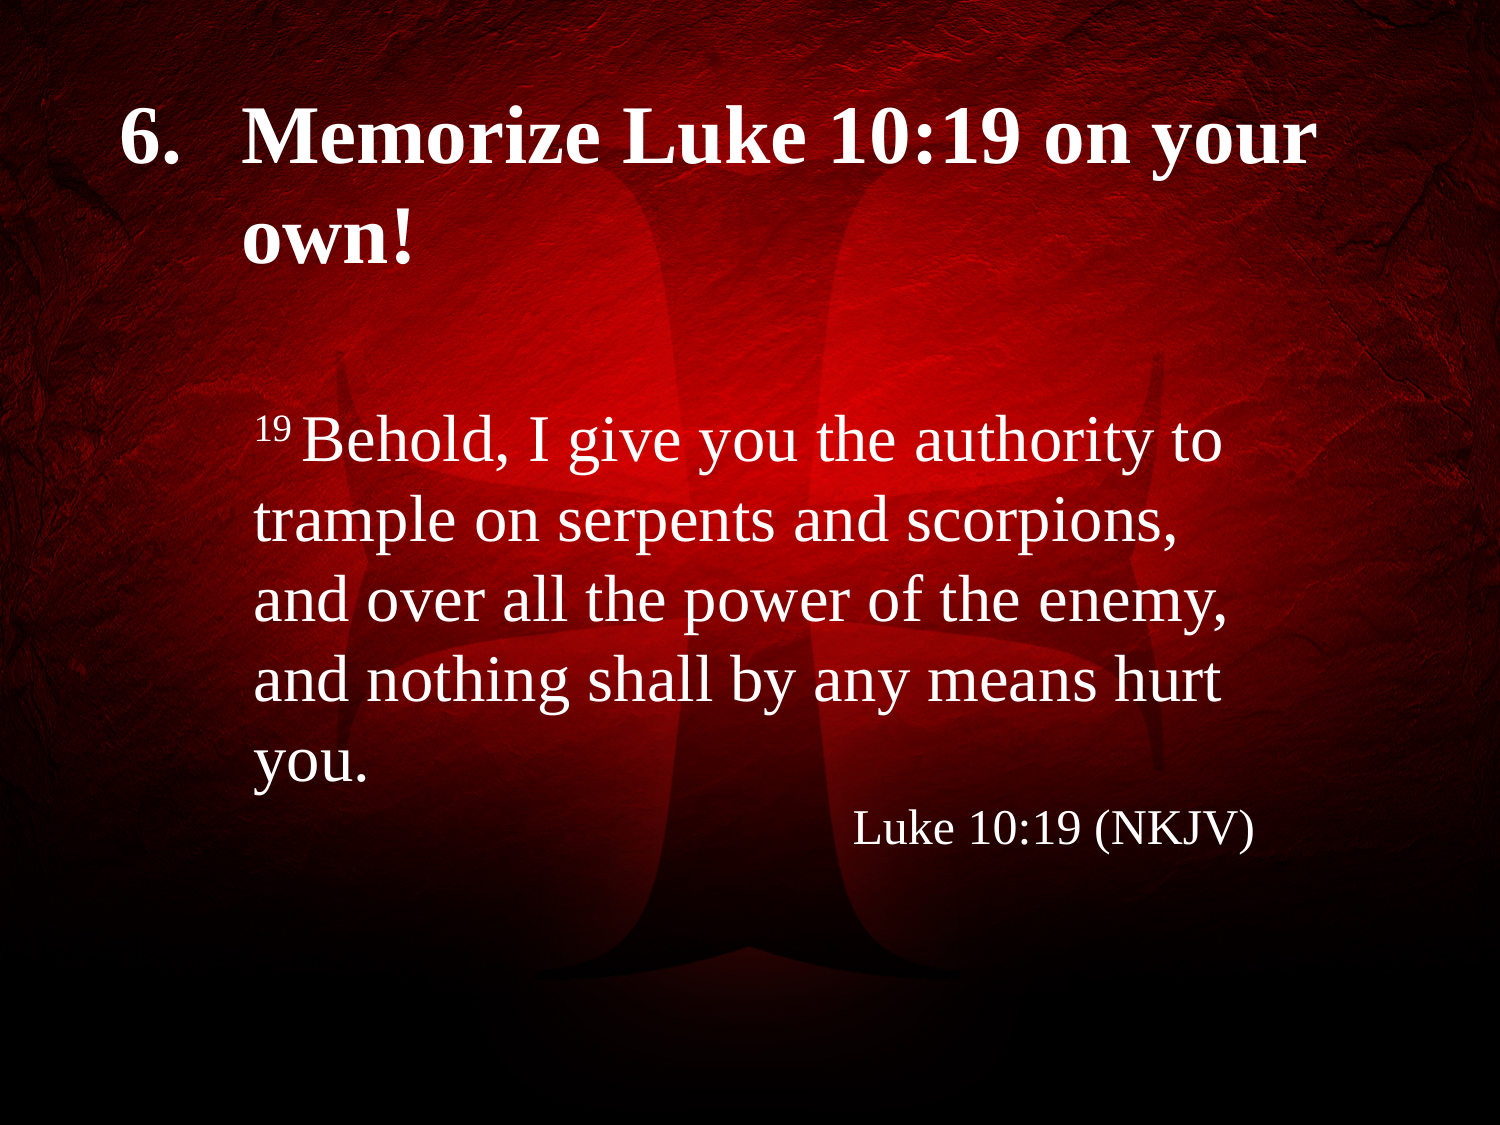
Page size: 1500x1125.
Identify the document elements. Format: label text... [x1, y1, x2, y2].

text_box 19 Behold, I give you the authority to trample on serpents and scorpions, and over all the power of the enemy, and nothing shall by any means hurt you. Luke 10:19 (NKJV) [238, 387, 1270, 862]
picture [0, 0, 1500, 1125]
text_box Memorize Luke 10:19 on your own! [104, 72, 1392, 288]
